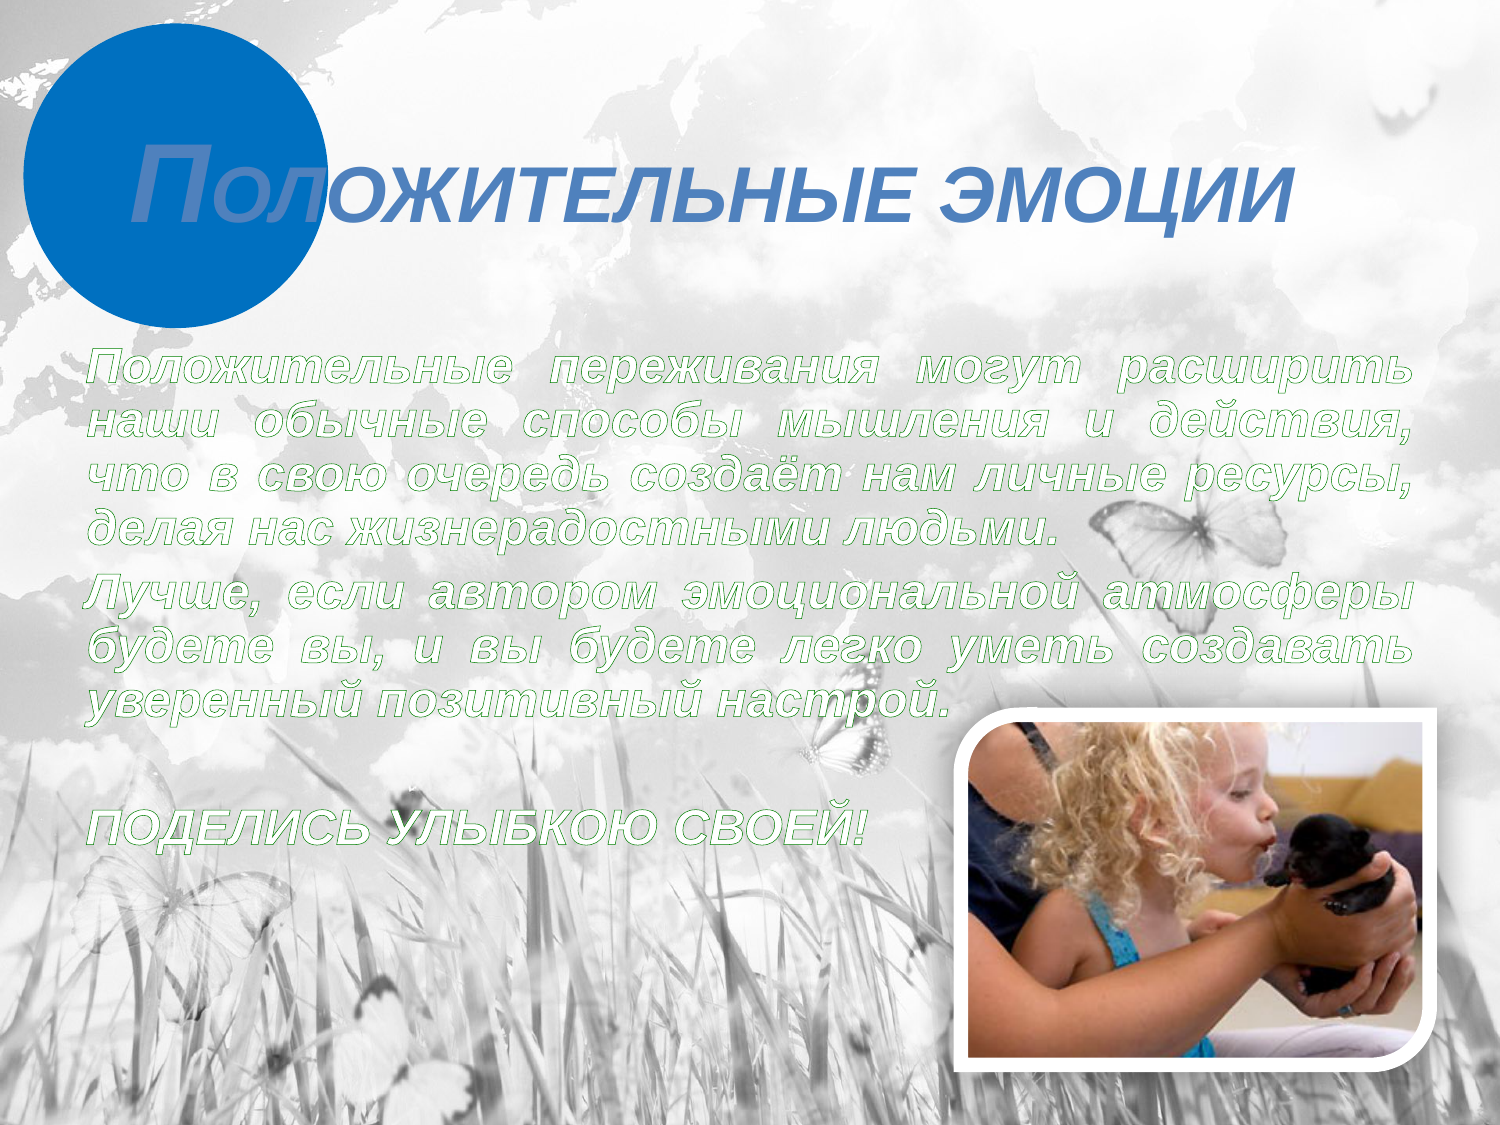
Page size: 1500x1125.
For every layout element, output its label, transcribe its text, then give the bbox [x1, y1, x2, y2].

text_box Положительные переживания могут расширить наши обычные способы мышления и действия, что в свою очередь создаёт нам личные ресурсы, делая нас жизнерадостными людьми. Лучше, если автором эмоциональной атмосферы будете вы, и вы будете легко уметь создавать уверенный позитивный настрой. ПОДЕЛИСЬ УЛЫБКОЮ СВОЕЙ! [70, 332, 1430, 883]
picture [0, 0, 1500, 1125]
title положительные эмоции [114, 113, 1498, 243]
text_box [21, 21, 317, 331]
